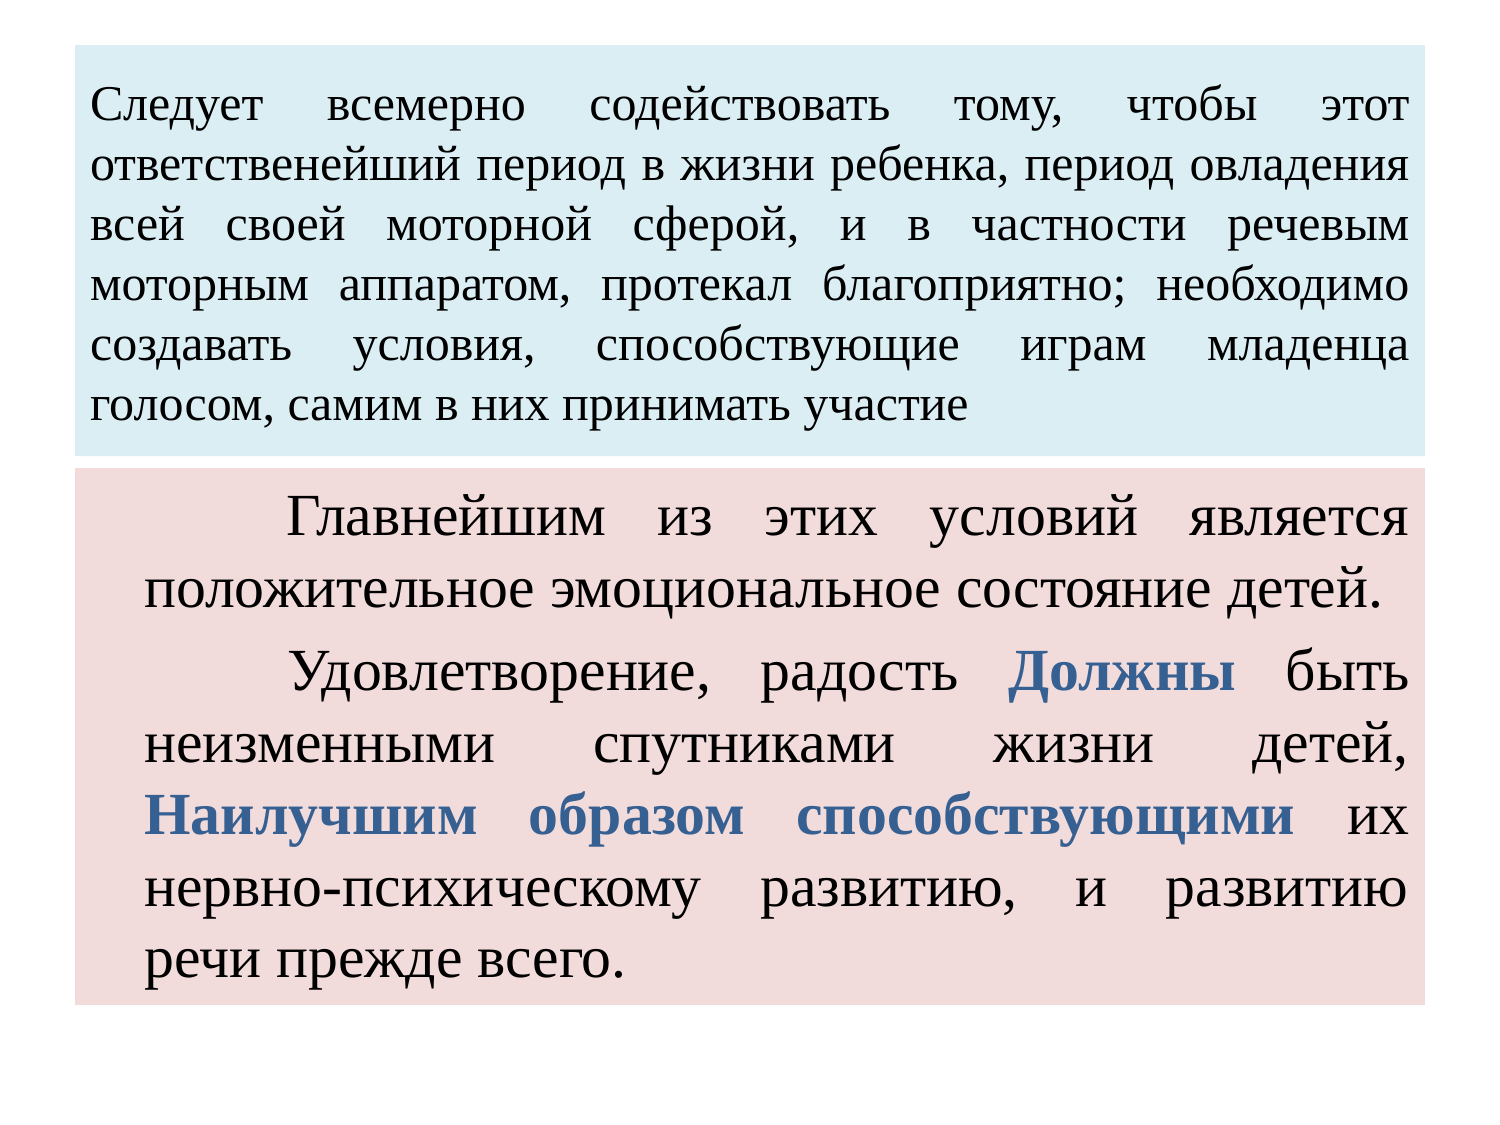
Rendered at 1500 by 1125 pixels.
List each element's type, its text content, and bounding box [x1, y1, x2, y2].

list Главнейшим из этих условий является положительное эмоциональное состояние детей. Удовлетворение, радость Должны быть неизменными спутниками жизни детей, Наилучшим образом способствующими их нервно-психическому развитию, и развитию речи прежде всего. [75, 468, 1425, 1005]
title Следует всемерно содействовать тому, чтобы этот ответственейший период в жизни ребенка, период овладения всей своей моторной сферой, и в частности речевым моторным аппаратом, протекал благоприятно; необходимо создавать условия, способствующие играм младенца голосом, самим в них принимать участие [75, 45, 1425, 457]
